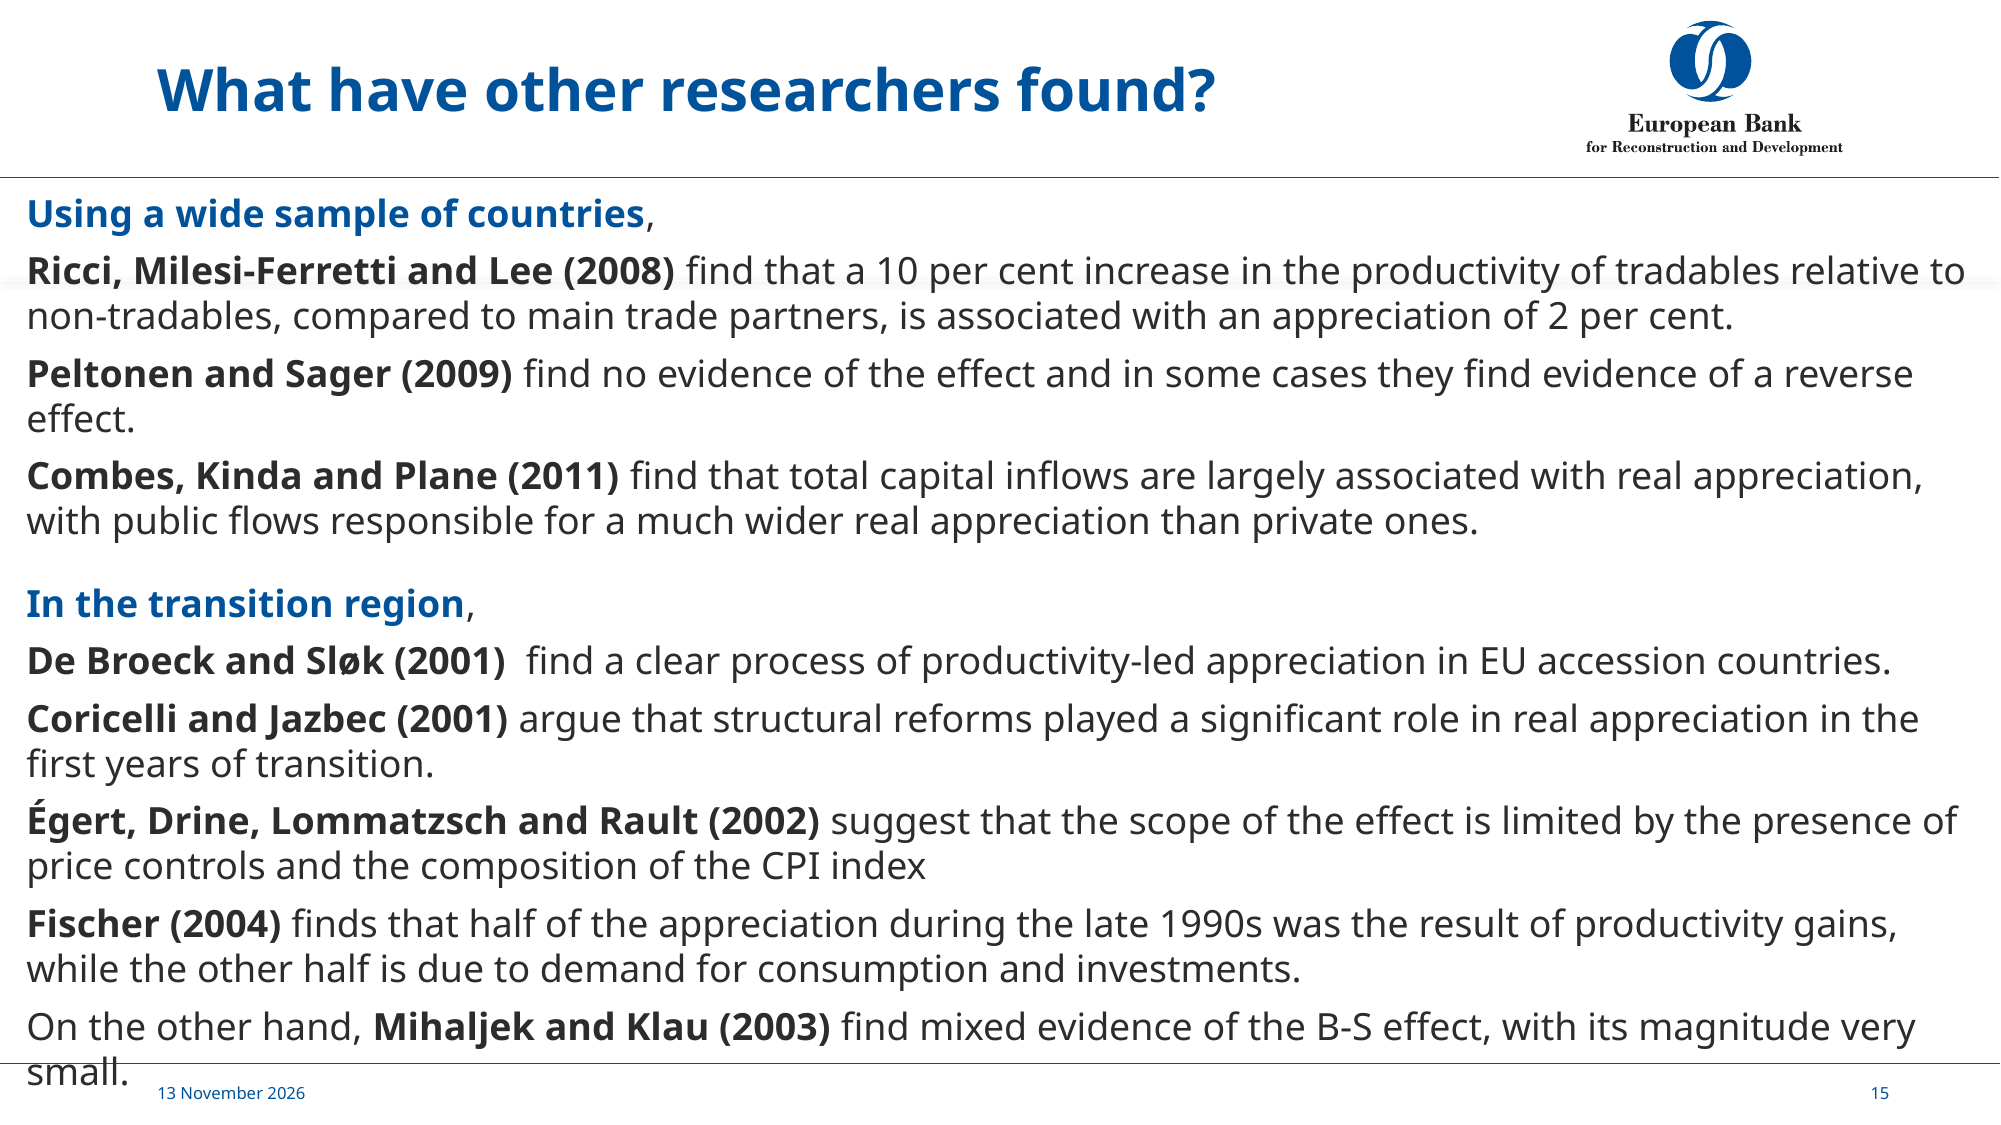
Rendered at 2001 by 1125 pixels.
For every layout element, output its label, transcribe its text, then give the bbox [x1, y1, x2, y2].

slide_number 15 [1810, 1063, 1890, 1125]
title What have other researchers found? [157, 0, 1449, 178]
text_box Using a wide sample of countries, Ricci, Milesi-Ferretti and Lee (2008) find that a 10 per cent increase in the productivity of tradables relative to non-tradables, compared to main trade partners, is associated with an appreciation of 2 per cent. Peltonen and Sager (2009) find no evidence of the effect and in some cases they find evidence of a reverse effect. Combes, Kinda and Plane (2011) find that total capital inflows are largely associated with real appreciation, with public flows responsible for a much wider real appreciation than private ones. In the transition region, De Broeck and Sløk (2001) find a clear process of productivity-led appreciation in EU accession countries. Coricelli and Jazbec (2001) argue that structural reforms played a significant role in real appreciation in the first years of transition. Égert, Drine, Lommatzsch and Rault (2002) suggest that the scope of the effect is limited by the presence of price controls and the composition of the CPI index Fischer (2004) finds that half of the appreciation during the late 1990s was the result of productivity gains, while the other half is due to demand for consumption and investments. On the other hand, Mihaljek and Klau (2003) find mixed evidence of the B-S effect, with its magnitude very small. [14, 189, 2000, 1063]
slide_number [157, 1063, 567, 1125]
